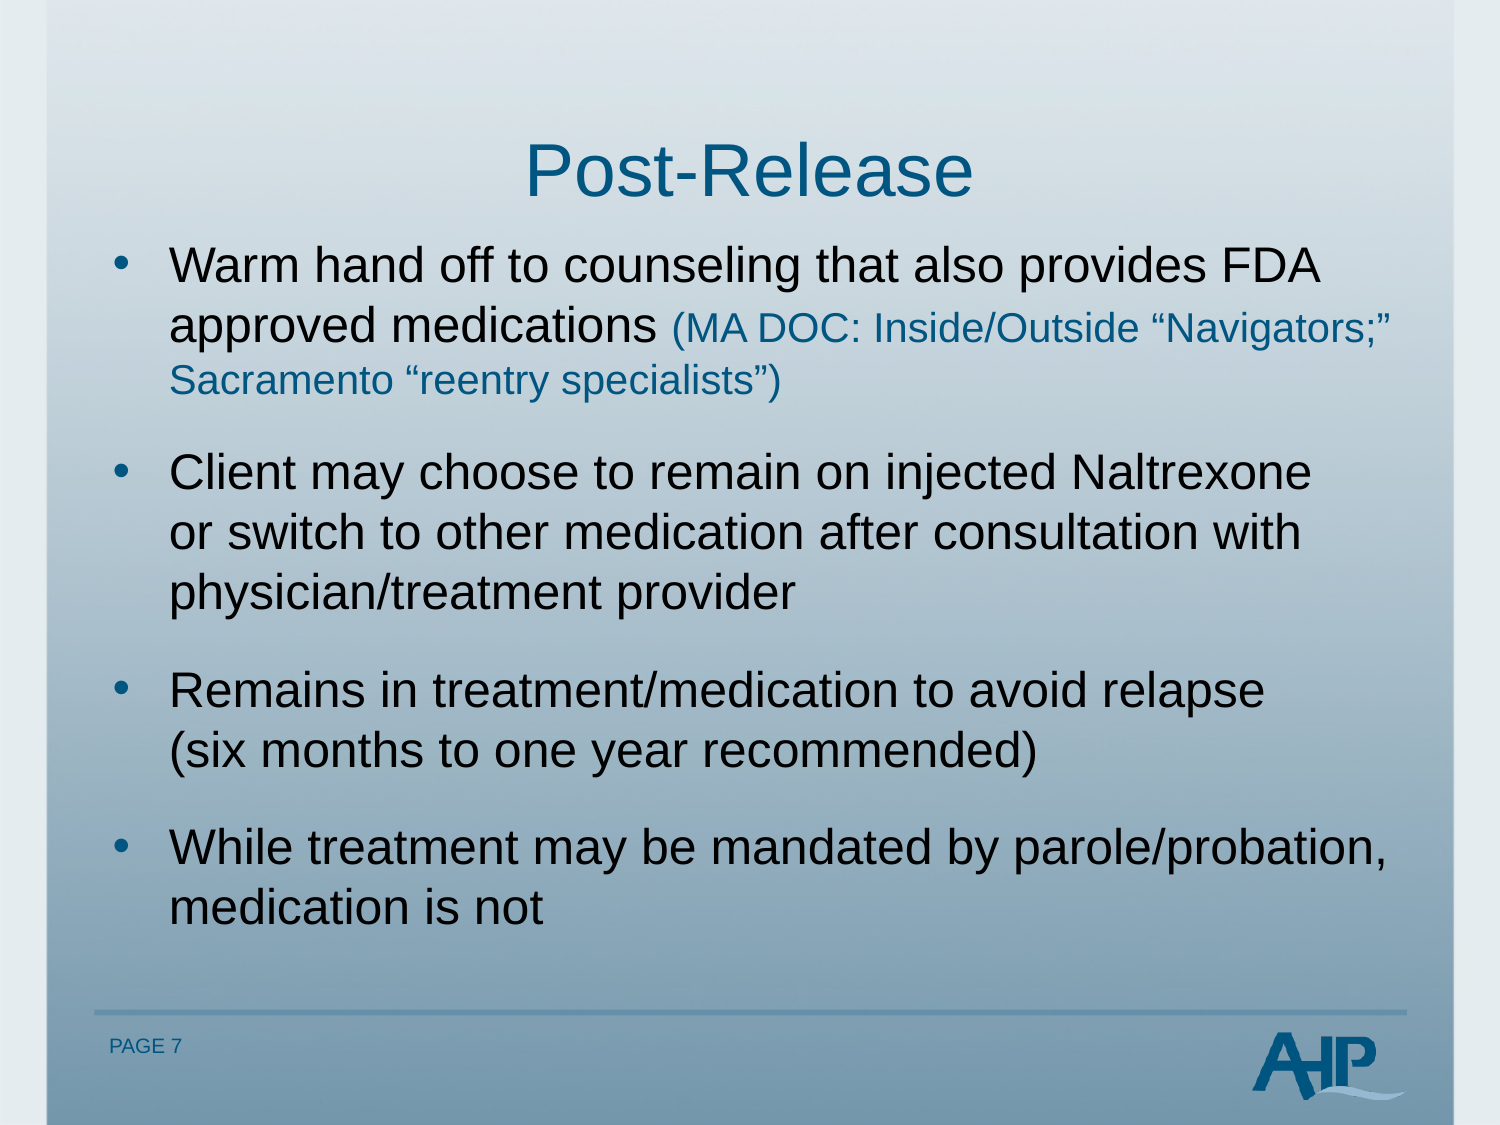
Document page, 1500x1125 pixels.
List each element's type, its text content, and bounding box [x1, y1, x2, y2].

list Warm hand off to counseling that also provides FDA approved medications (MA DOC: Inside/Outside “Navigators;” Sacramento “reentry specialists”) Client may choose to remain on injected Naltrexone or switch to other medication after consultation with physician/treatment provider Remains in treatment/medication to avoid relapse (six months to one year recommended) While treatment may be mandated by parole/probation, medication is not [112, 232, 1395, 975]
picture [0, 0, 1500, 1125]
title Post-Release [75, 13, 1425, 212]
